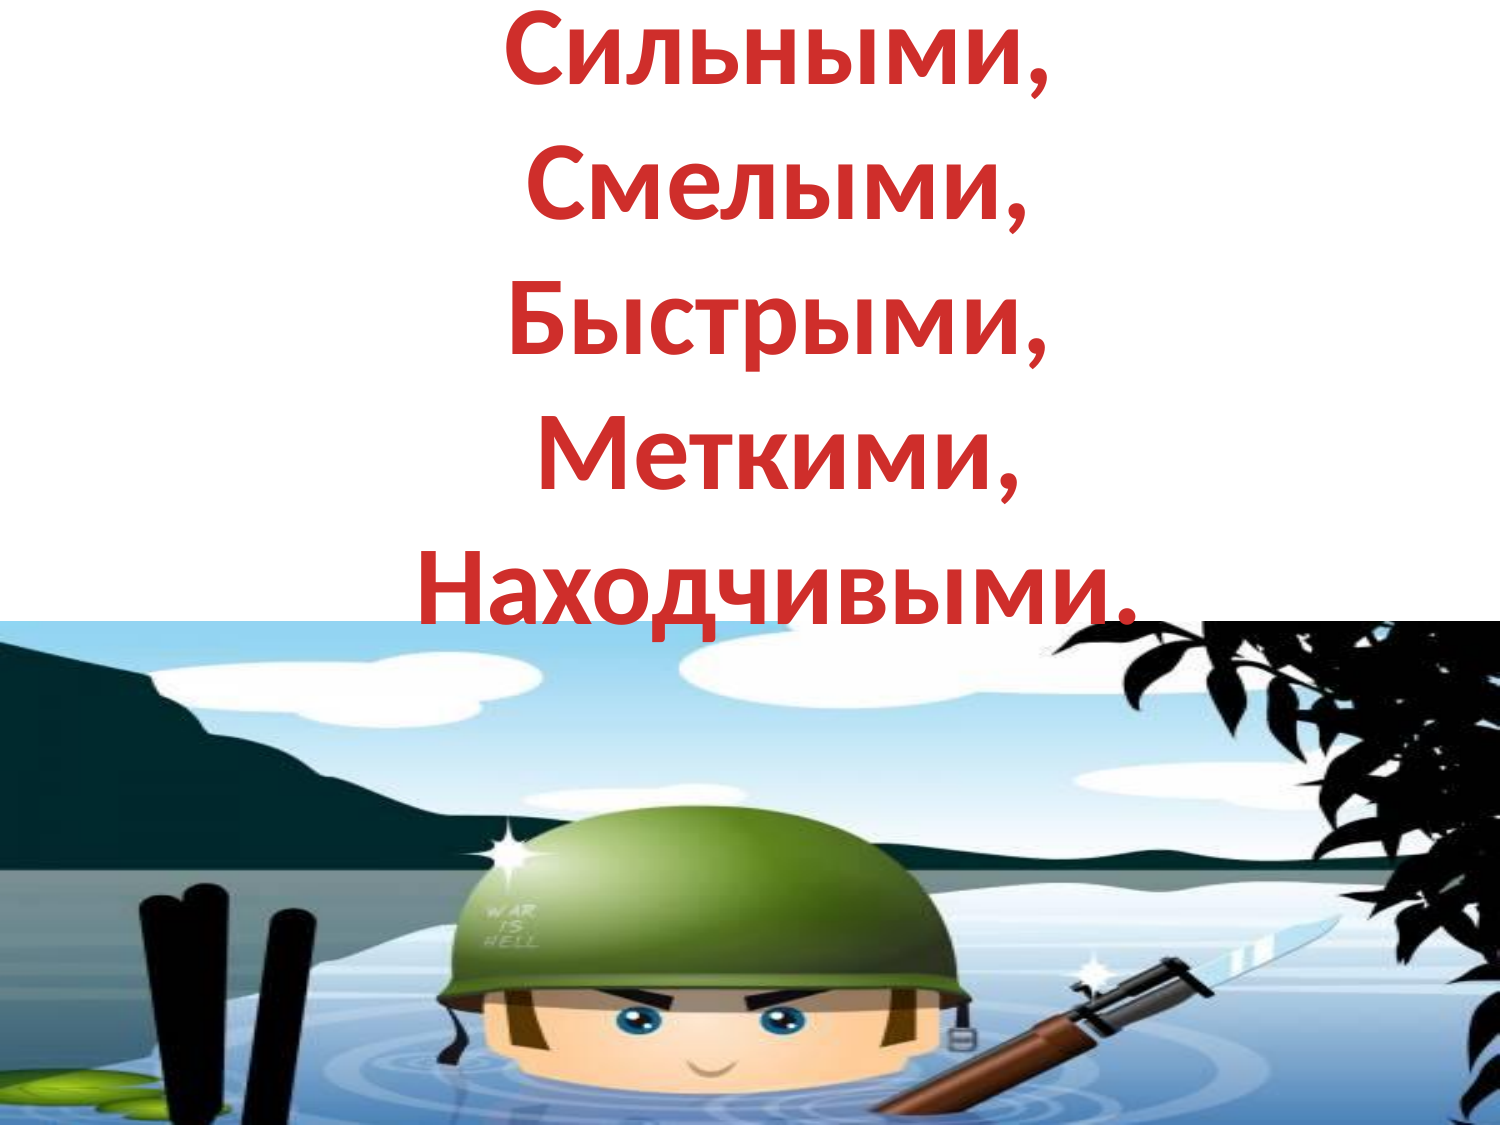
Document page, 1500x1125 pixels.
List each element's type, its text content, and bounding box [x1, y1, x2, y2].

picture [0, 620, 1500, 1125]
text_box Сильными, Смелыми, Быстрыми, Меткими, Находчивыми. [400, 0, 1158, 619]
